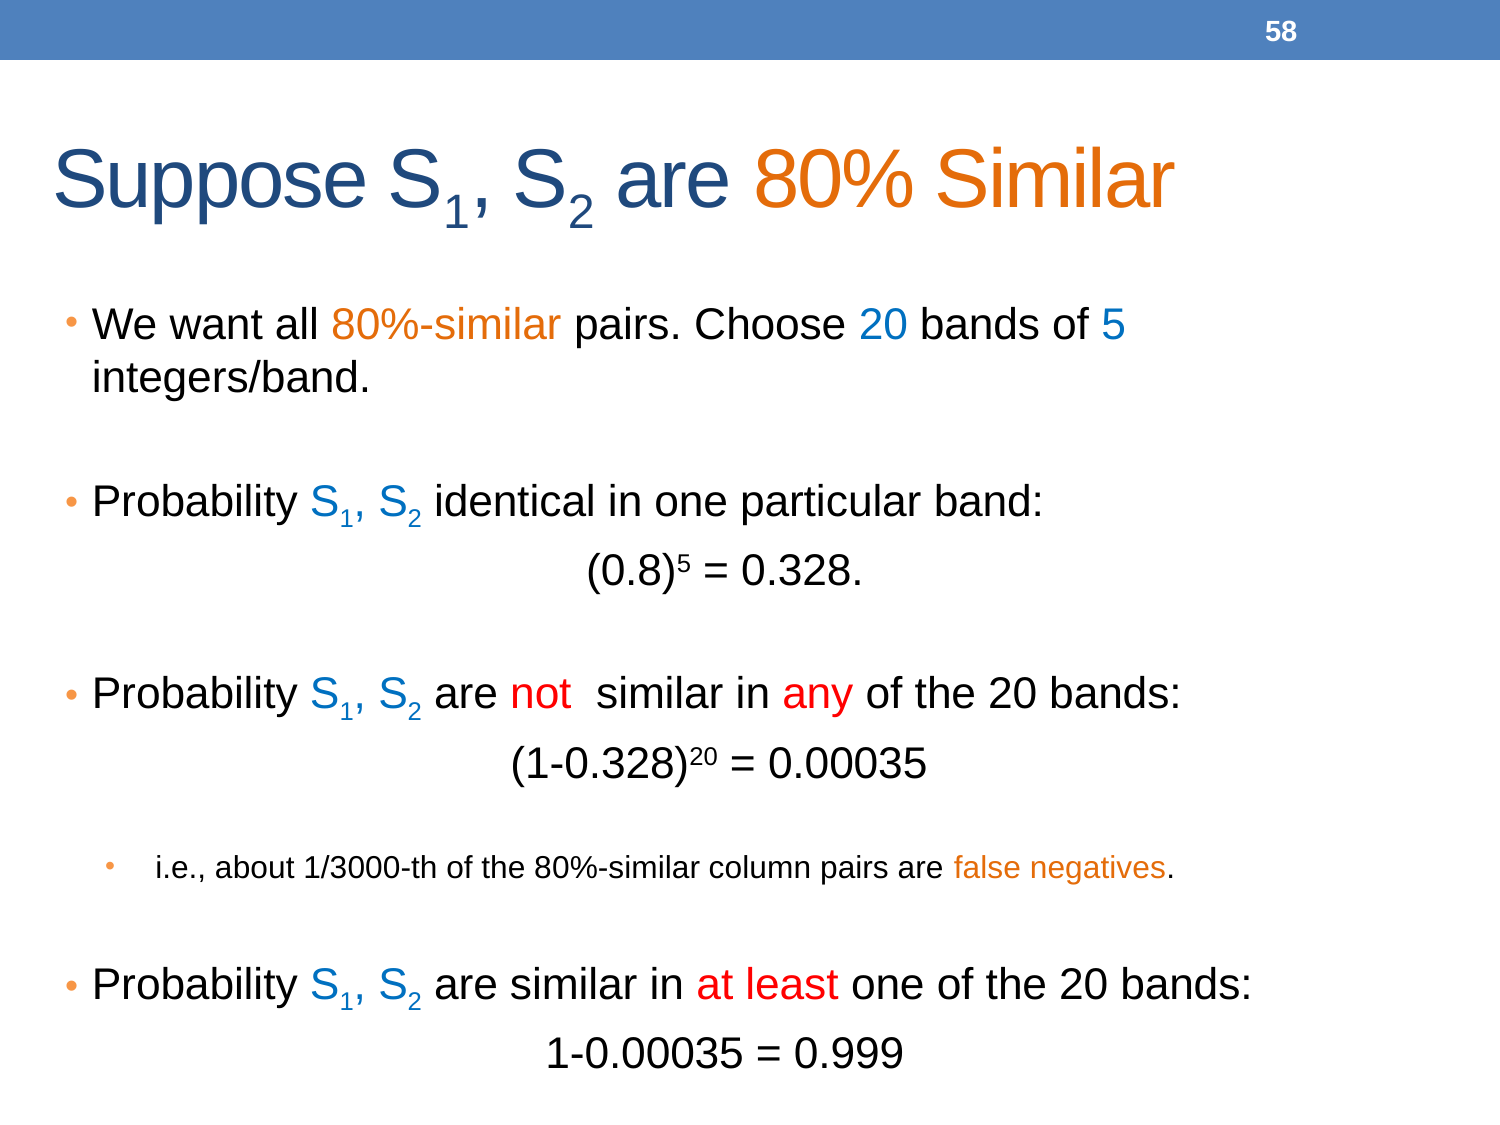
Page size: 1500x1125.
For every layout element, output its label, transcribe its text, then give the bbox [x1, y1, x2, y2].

slide_number 58 [1250, 3, 1425, 57]
title Suppose S1, S2 are 80% Similar [37, 87, 1500, 275]
list We want all 80%-similar pairs. Choose 20 bands of 5 integers/band. Probability S1, S2 identical in one particular band: (0.8)5 = 0.328. Probability S1, S2 are not similar in any of the 20 bands: (1-0.328)20 = 0.00035 i.e., about 1/3000-th of the 80%-similar column pairs are false negatives. Probability S1, S2 are similar in at least one of the 20 bands: 1-0.00035 = 0.999 [50, 287, 1400, 1088]
